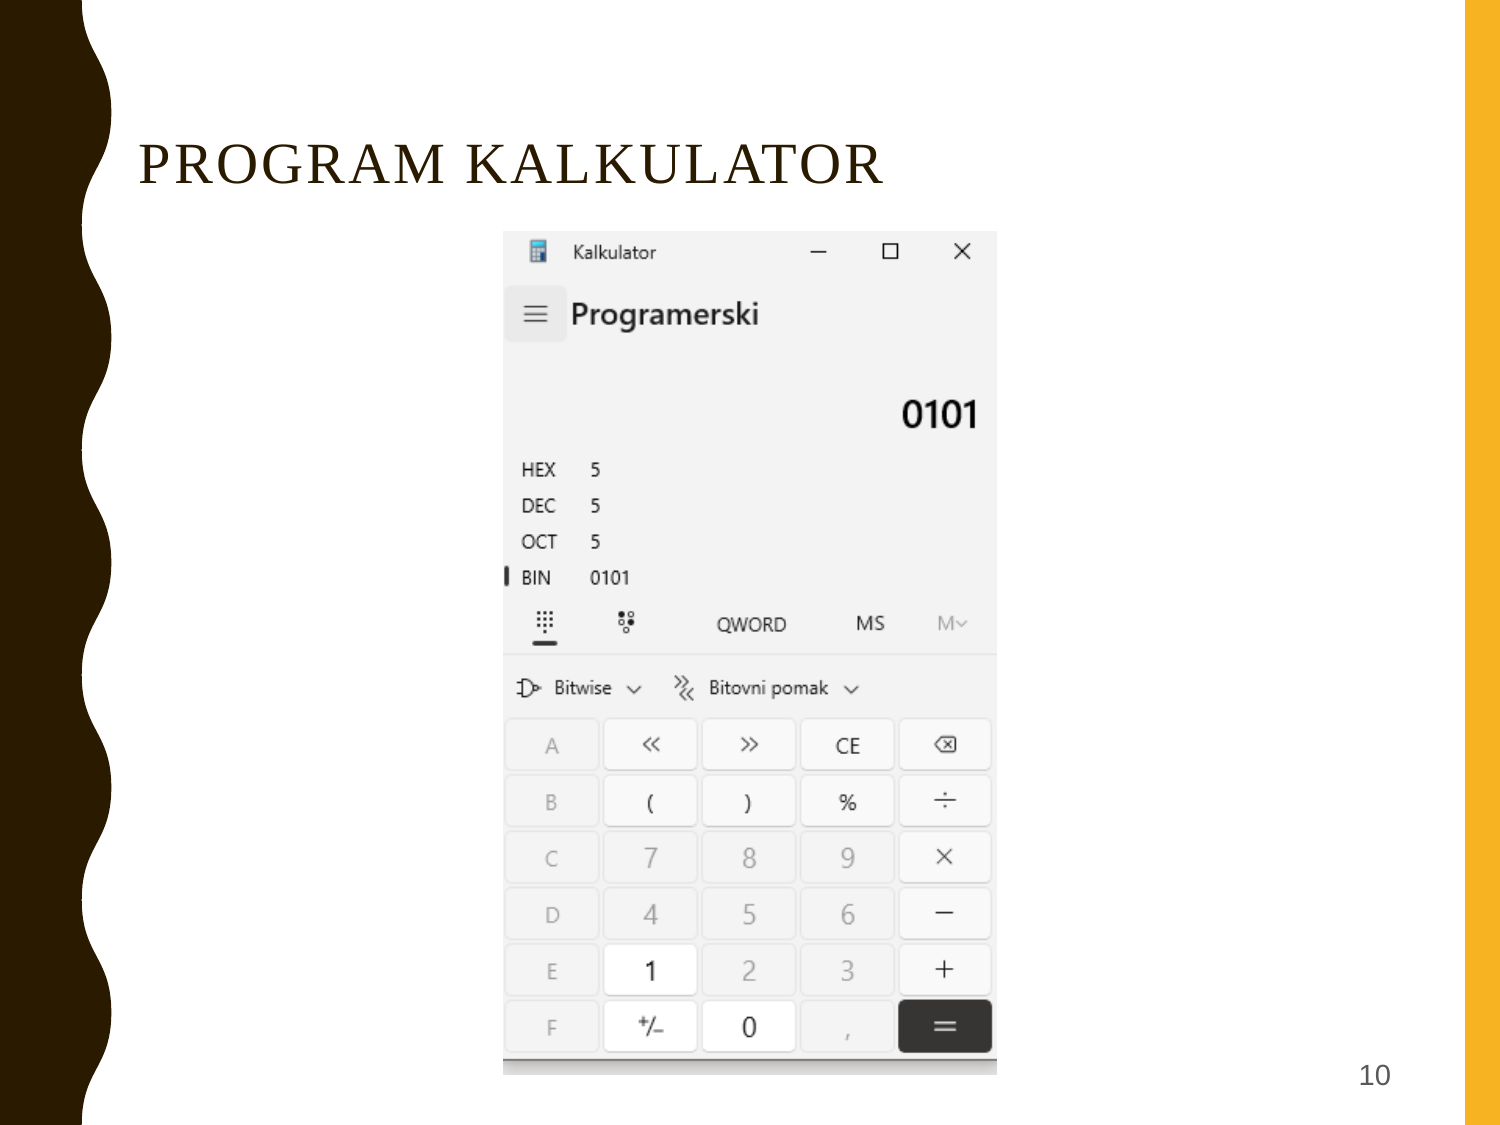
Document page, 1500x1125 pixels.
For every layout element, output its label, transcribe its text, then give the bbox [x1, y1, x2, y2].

title Program kalkulator [123, 125, 1034, 218]
slide_number 10 [1059, 1045, 1407, 1103]
picture [503, 231, 997, 1075]
